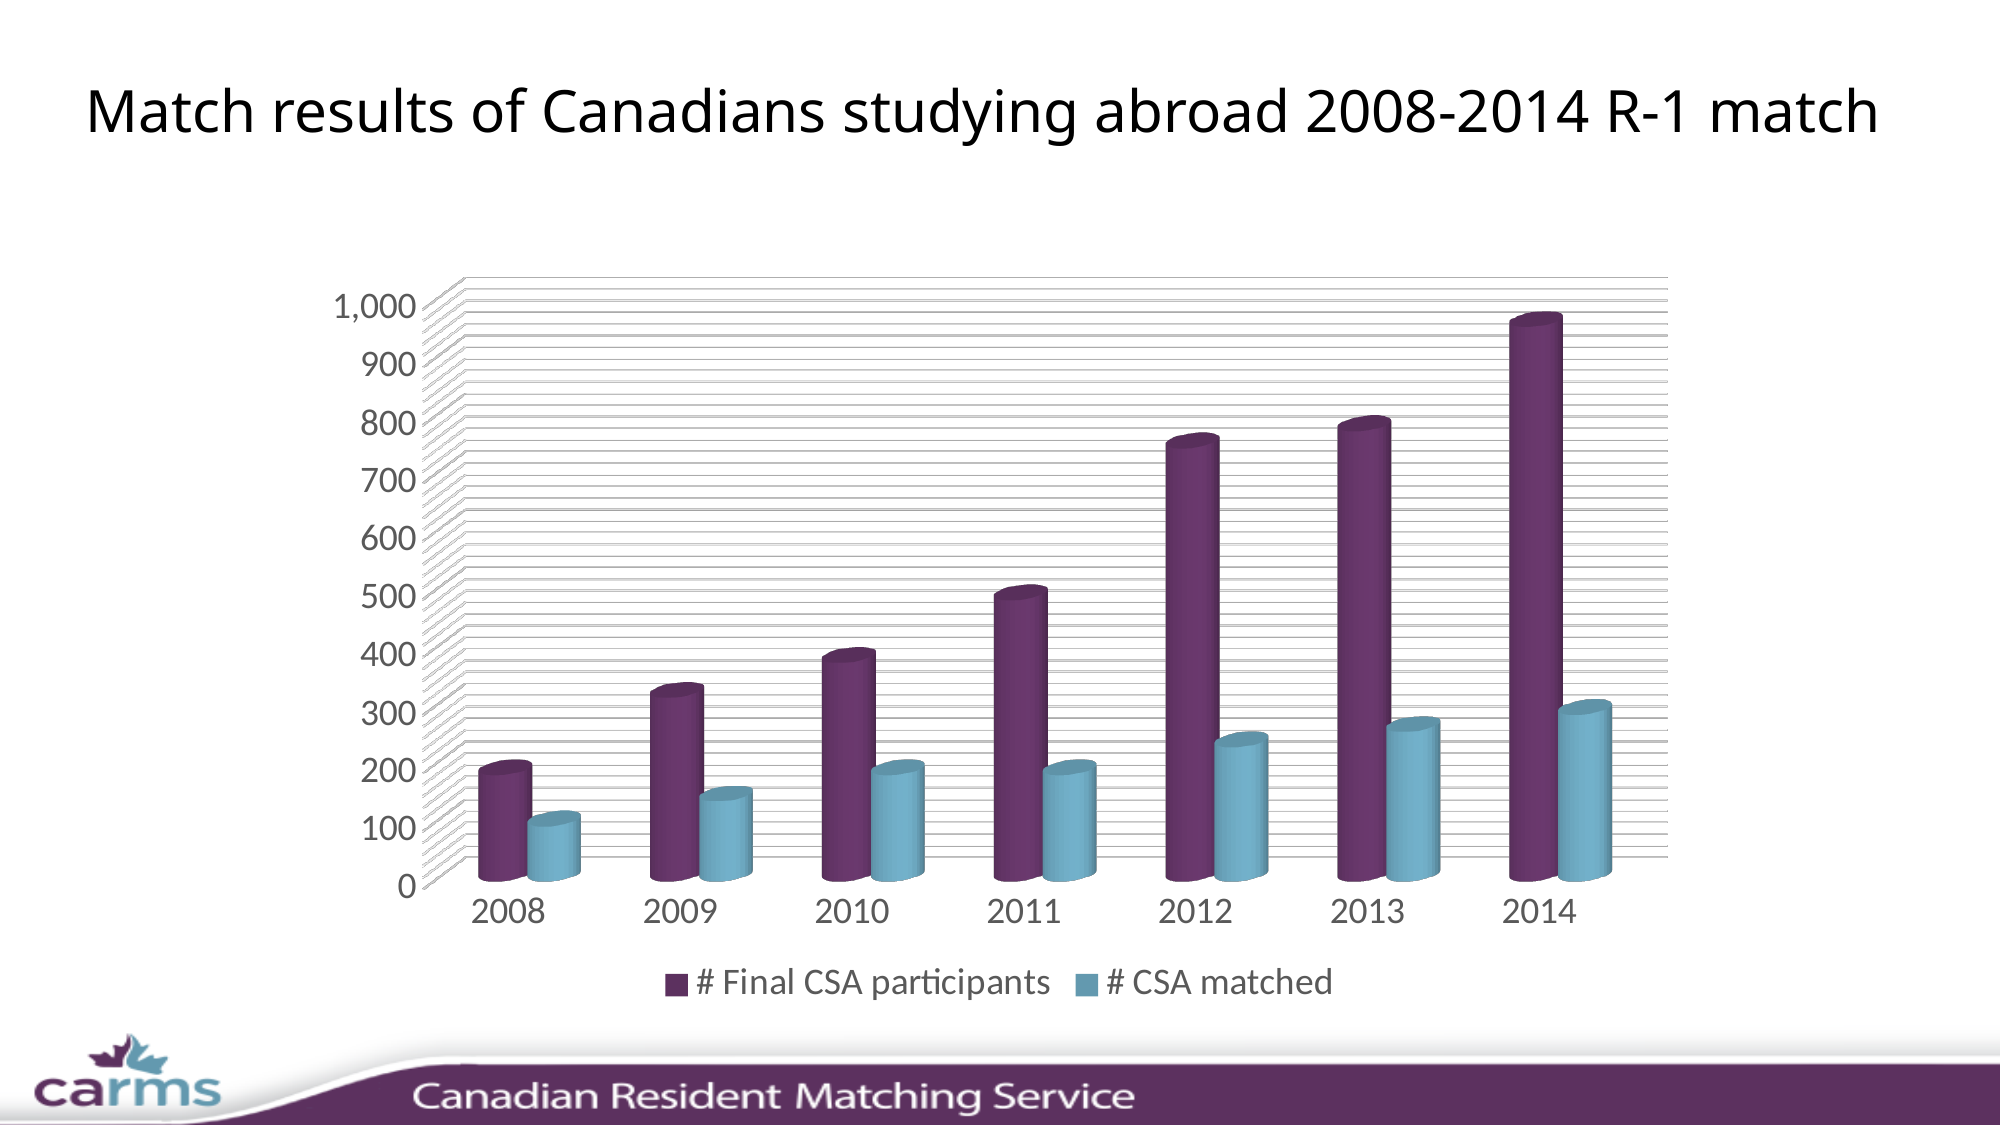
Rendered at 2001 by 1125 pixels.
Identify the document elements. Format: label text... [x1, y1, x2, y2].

picture [0, 0, 2000, 1125]
chart [302, 262, 1698, 1012]
title Match results of Canadians studying abroad 2008-2014 R-1 match [70, 66, 1930, 233]
